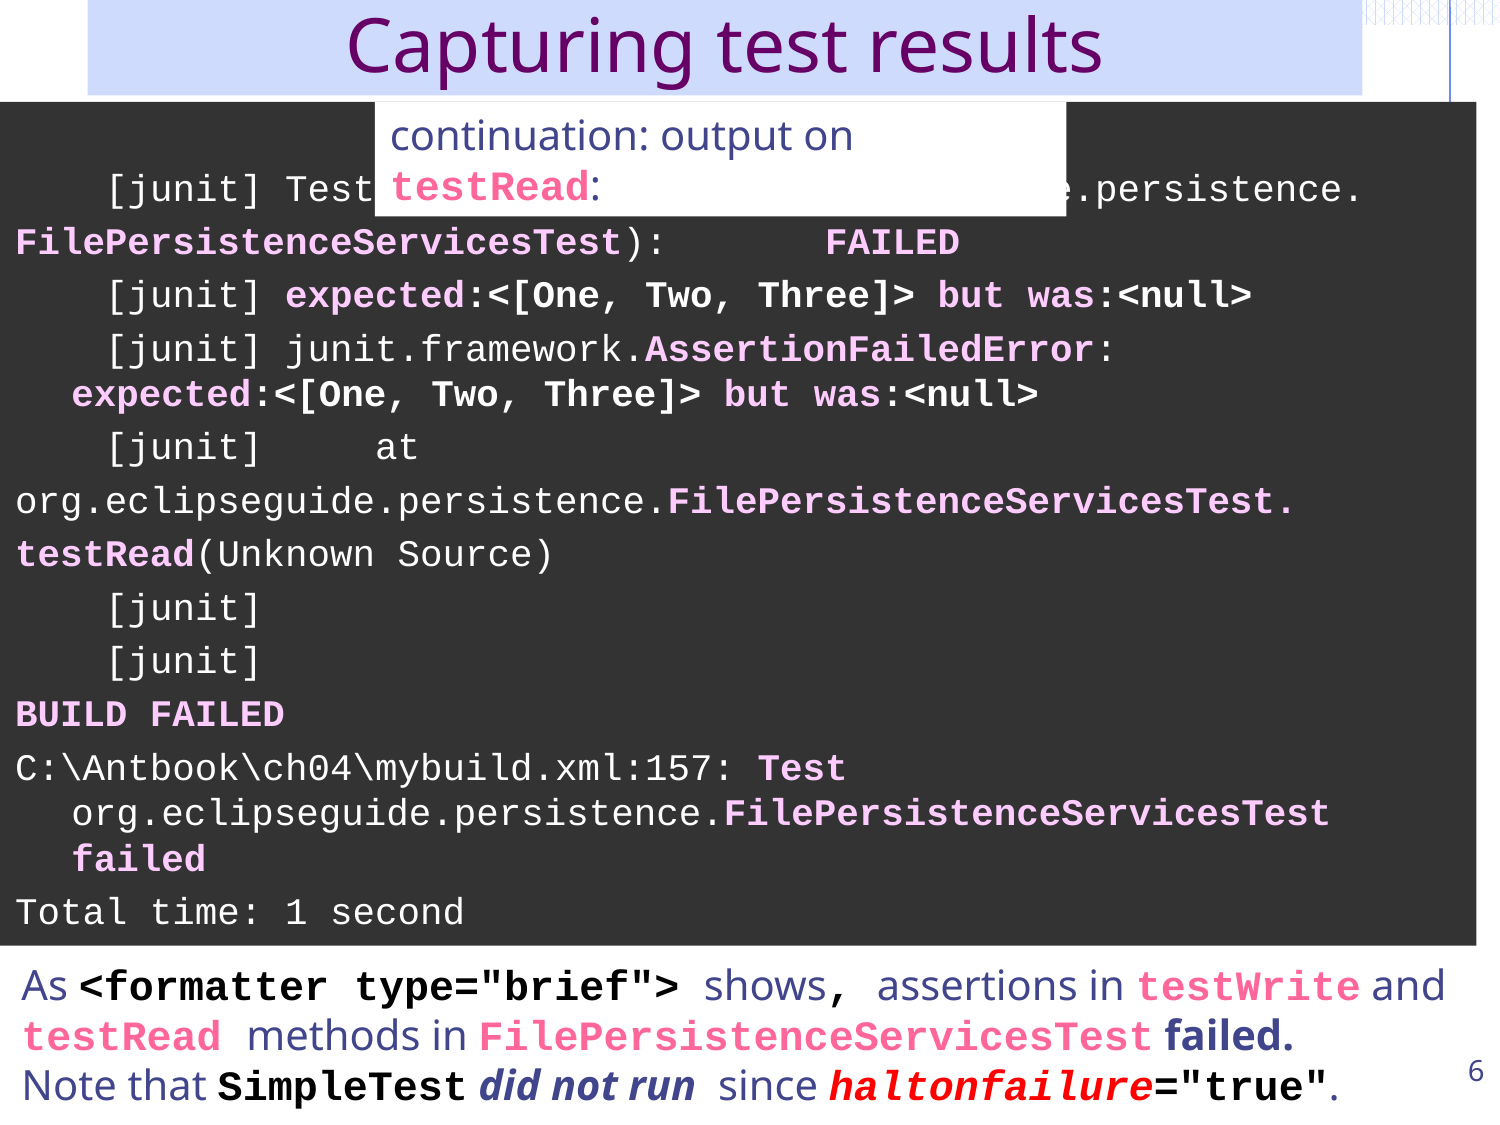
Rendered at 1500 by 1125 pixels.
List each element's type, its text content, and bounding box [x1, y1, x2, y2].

text_box As <formatter type="brief"> shows, assertions in testWrite and testRead methods in FilePersistenceServicesTest failed. Note that SimpleTest did not run since haltonfailure="true". [6, 951, 1473, 1116]
list [junit] Testcase: testRead(org.eclipseguide.persistence. FilePersistenceServicesTest): FAILED [junit] expected:<[One, Two, Three]> but was:<null> [junit] junit.framework.AssertionFailedError: expected:<[One, Two, Three]> but was:<null> [junit] at org.eclipseguide.persistence.FilePersistenceServicesTest. testRead(Unknown Source) [junit] [junit] BUILD FAILED C:\Antbook\ch04\mybuild.xml:157: Test org.eclipseguide.persistence.FilePersistenceServicesTest failed Total time: 1 second [0, 101, 1477, 946]
title Capturing test results [87, 0, 1363, 96]
text_box continuation: output on testRead: [374, 101, 1067, 217]
slide_number 6 [1473, 1024, 1500, 1101]
